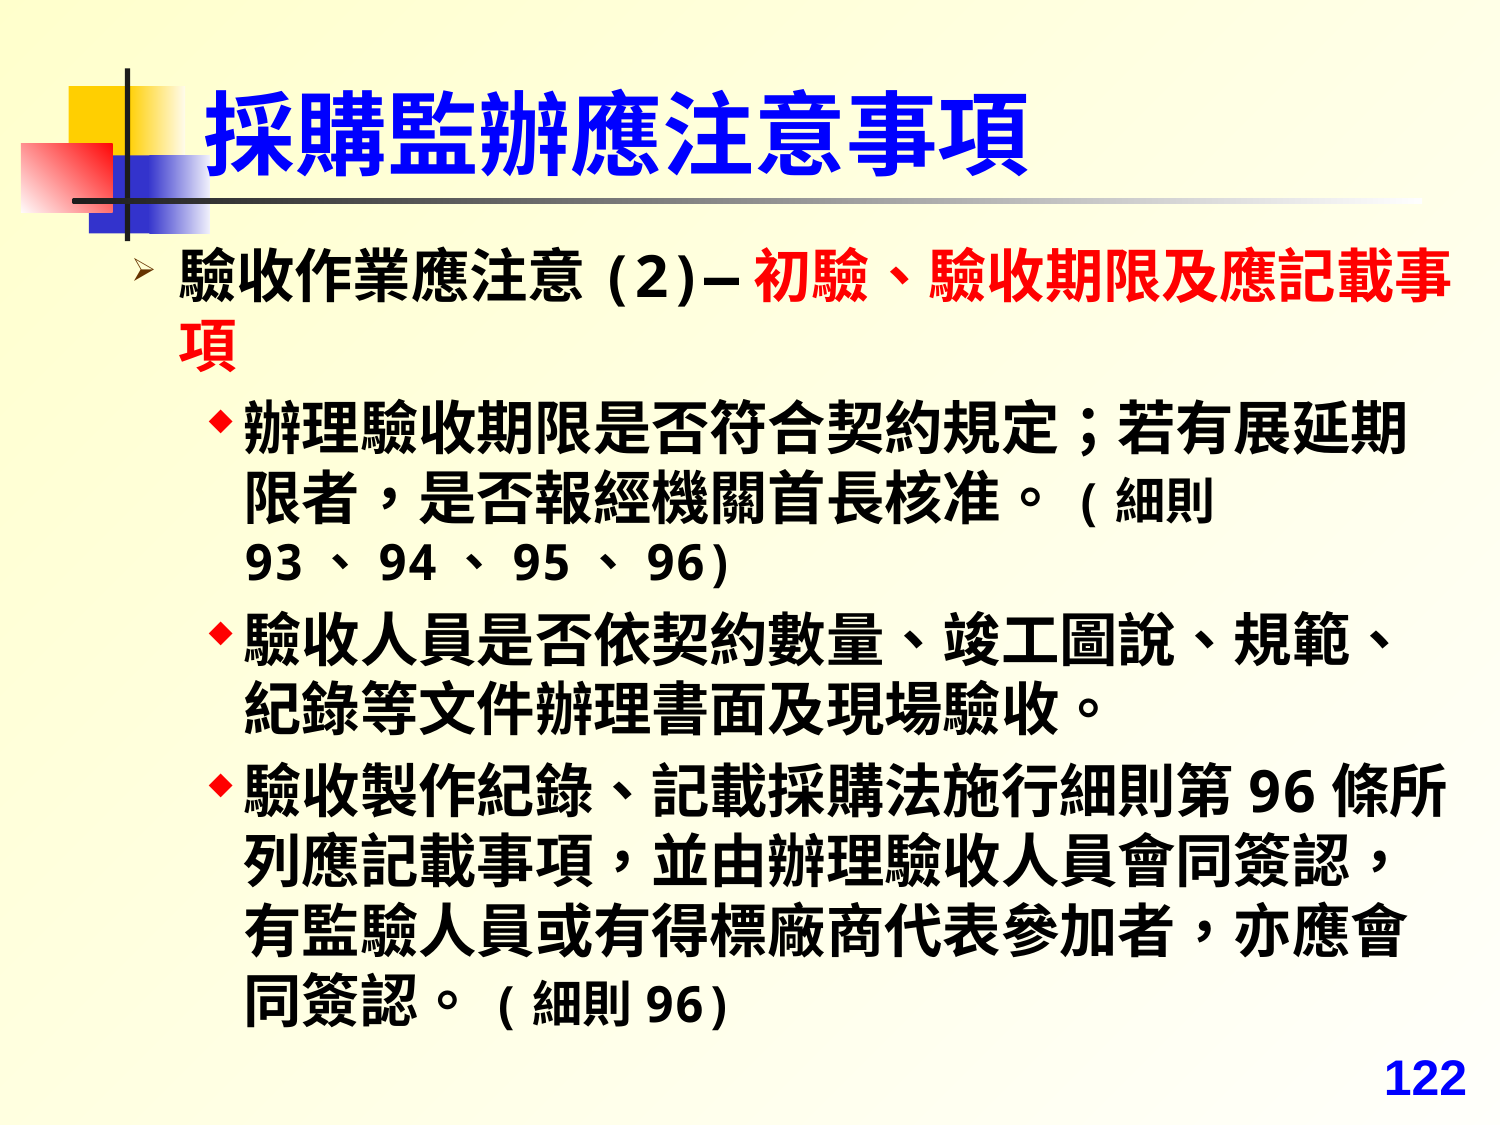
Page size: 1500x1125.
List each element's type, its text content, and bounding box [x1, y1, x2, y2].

list 驗收作業應注意(2)—初驗、驗收期限及應記載事項 辦理驗收期限是否符合契約規定；若有展延期限者，是否報經機關首長核准。(細則93、94、95、96) 驗收人員是否依契約數量、竣工圖說、規範、紀錄等文件辦理書面及現場驗收。 驗收製作紀錄、記載採購法施行細則第96條所列應記載事項，並由辦理驗收人員會同簽認，有監驗人員或有得標廠商代表參加者，亦應會同簽認。(細則96) [41, 231, 1470, 1102]
slide_number 122 [1169, 1037, 1483, 1113]
title 採購監辦應注意事項 [188, 7, 1468, 195]
